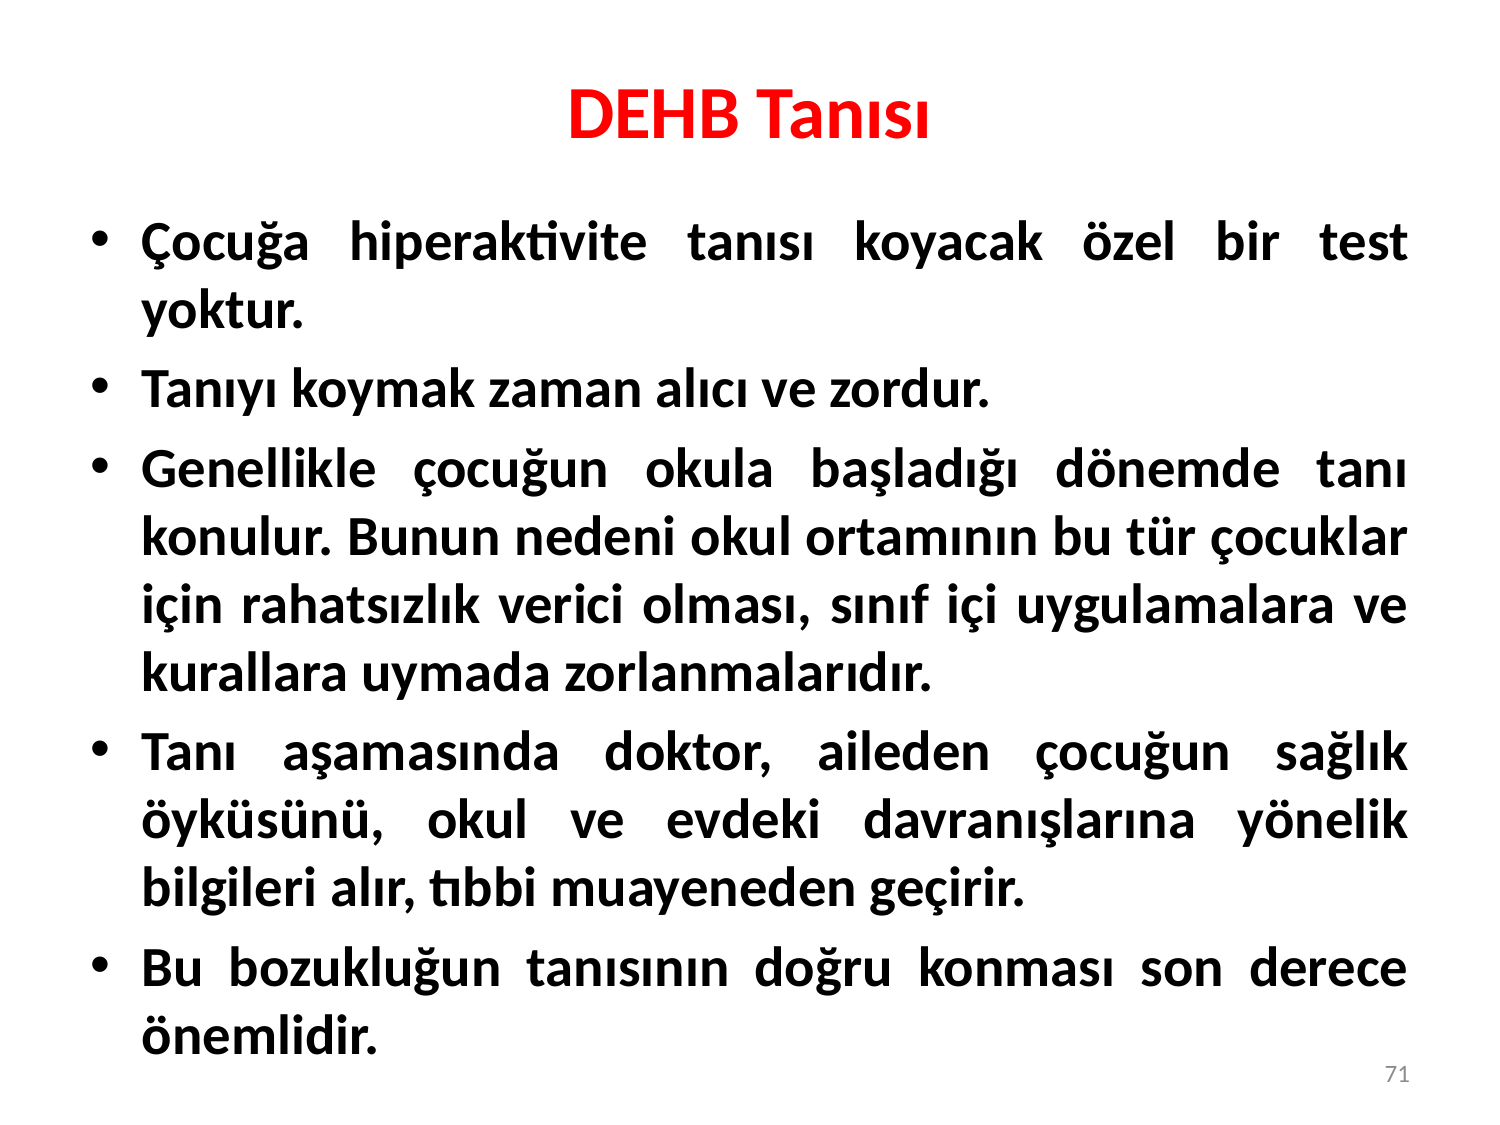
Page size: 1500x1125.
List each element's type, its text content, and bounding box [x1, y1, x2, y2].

list Çocuğa hiperaktivite tanısı koyacak özel bir test yoktur. Tanıyı koymak zaman alıcı ve zordur. Genellikle çocuğun okula başladığı dönemde tanı konulur. Bunun nedeni okul ortamının bu tür çocuklar için rahatsızlık verici olması, sınıf içi uygulamalara ve kurallara uymada zorlanmalarıdır. Tanı aşamasında doktor, aileden çocuğun sağlık öyküsünü, okul ve evdeki davranışlarına yönelik bilgileri alır, tıbbi muayeneden geçirir. Bu bozukluğun tanısının doğru konması son derece önemlidir. [75, 196, 1425, 1083]
title DEHB Tanısı [75, 45, 1425, 173]
slide_number 71 [1074, 1042, 1425, 1103]
